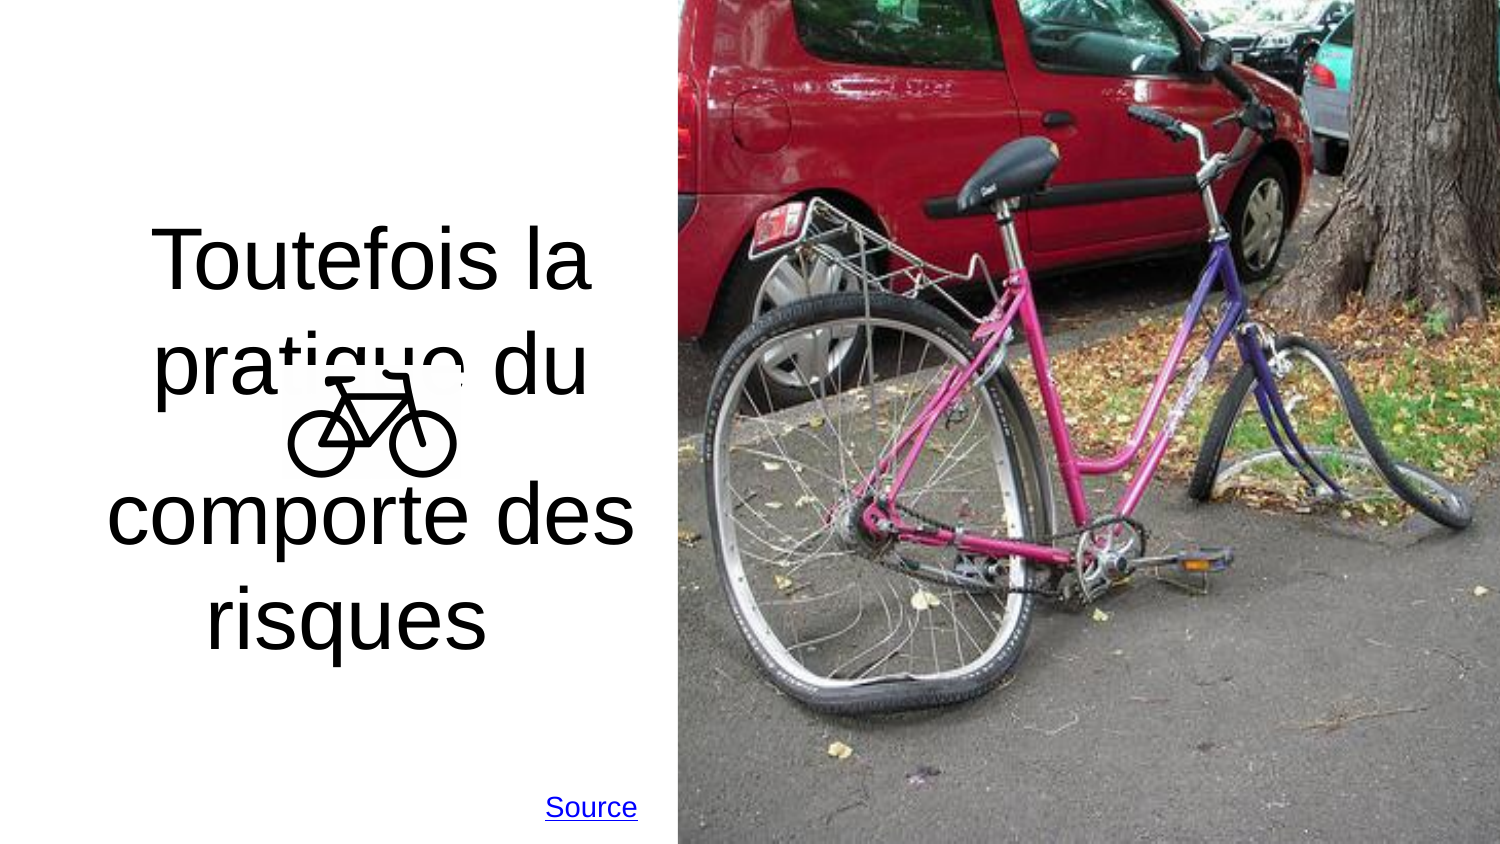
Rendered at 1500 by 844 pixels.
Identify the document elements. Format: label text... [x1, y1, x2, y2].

picture [282, 364, 461, 479]
picture [677, 0, 1500, 844]
text_box Toutefois la pratique du comporte des risques [39, 439, 672, 683]
text_box Source [530, 773, 672, 844]
